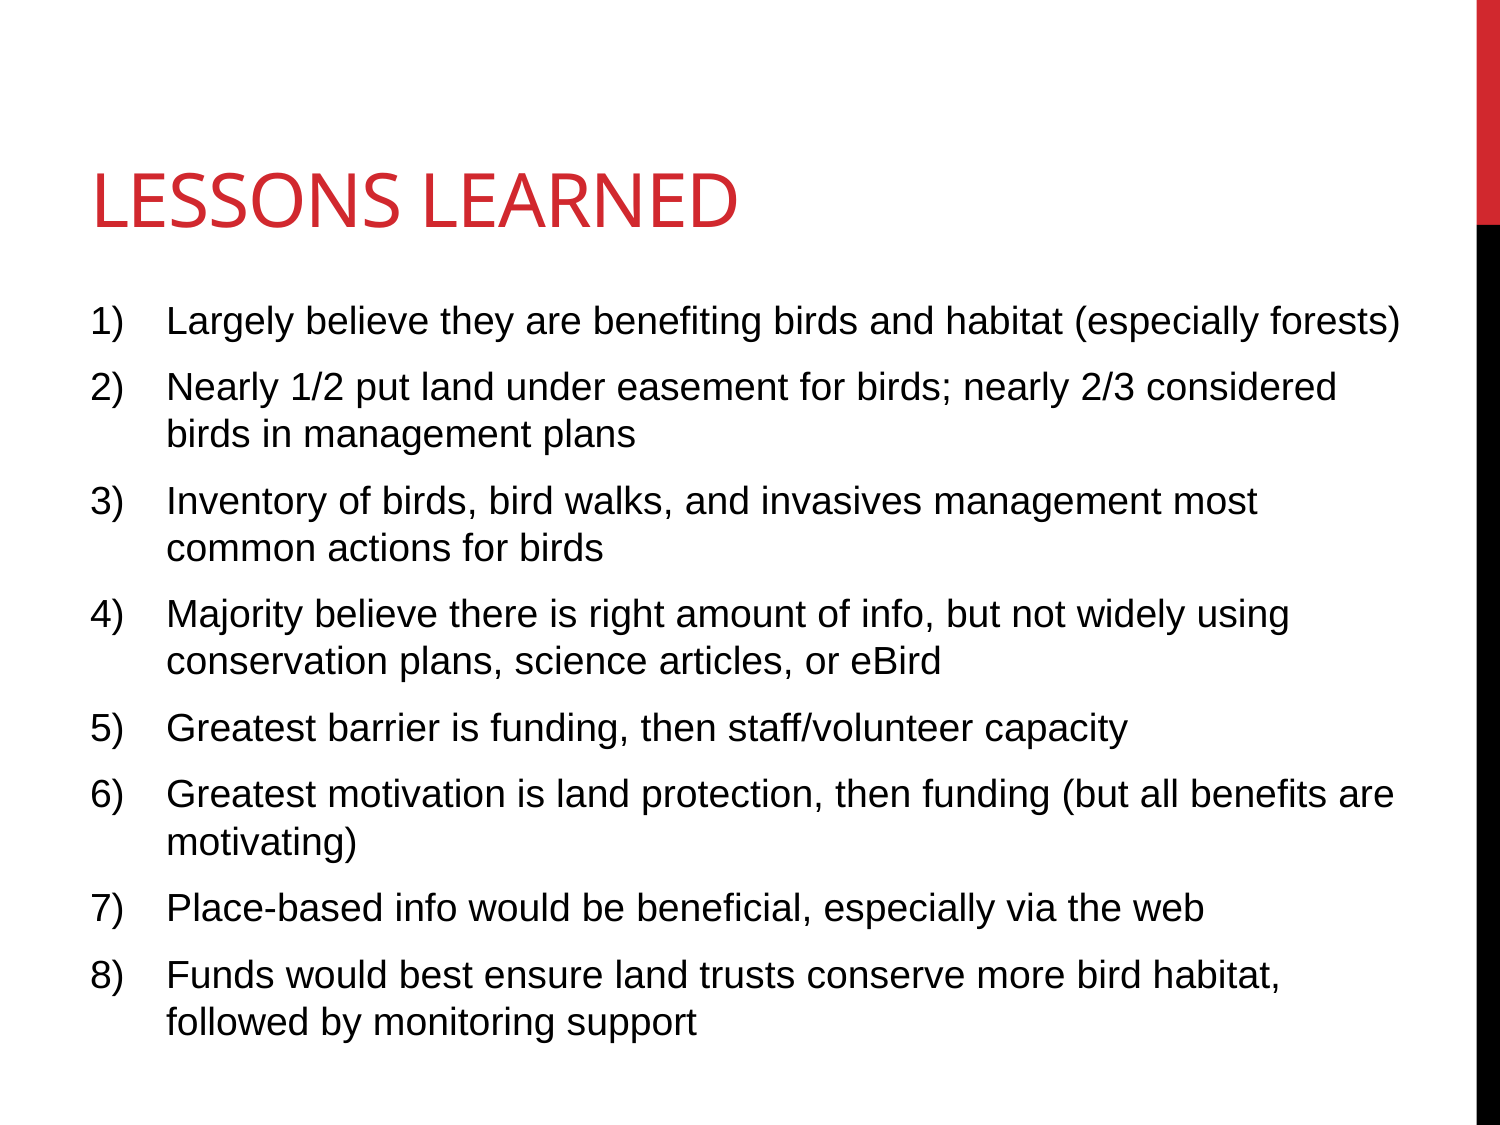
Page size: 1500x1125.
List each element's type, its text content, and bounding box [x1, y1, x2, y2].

list Largely believe they are benefiting birds and habitat (especially forests) Nearly 1/2 put land under easement for birds; nearly 2/3 considered birds in management plans Inventory of birds, bird walks, and invasives management most common actions for birds Majority believe there is right amount of info, but not widely using conservation plans, science articles, or eBird Greatest barrier is funding, then staff/volunteer capacity Greatest motivation is land protection, then funding (but all benefits are motivating) Place-based info would be beneficial, especially via the web Funds would best ensure land trusts conserve more bird habitat, followed by monitoring support [75, 287, 1425, 1095]
title Lessons learned [75, 25, 1025, 250]
